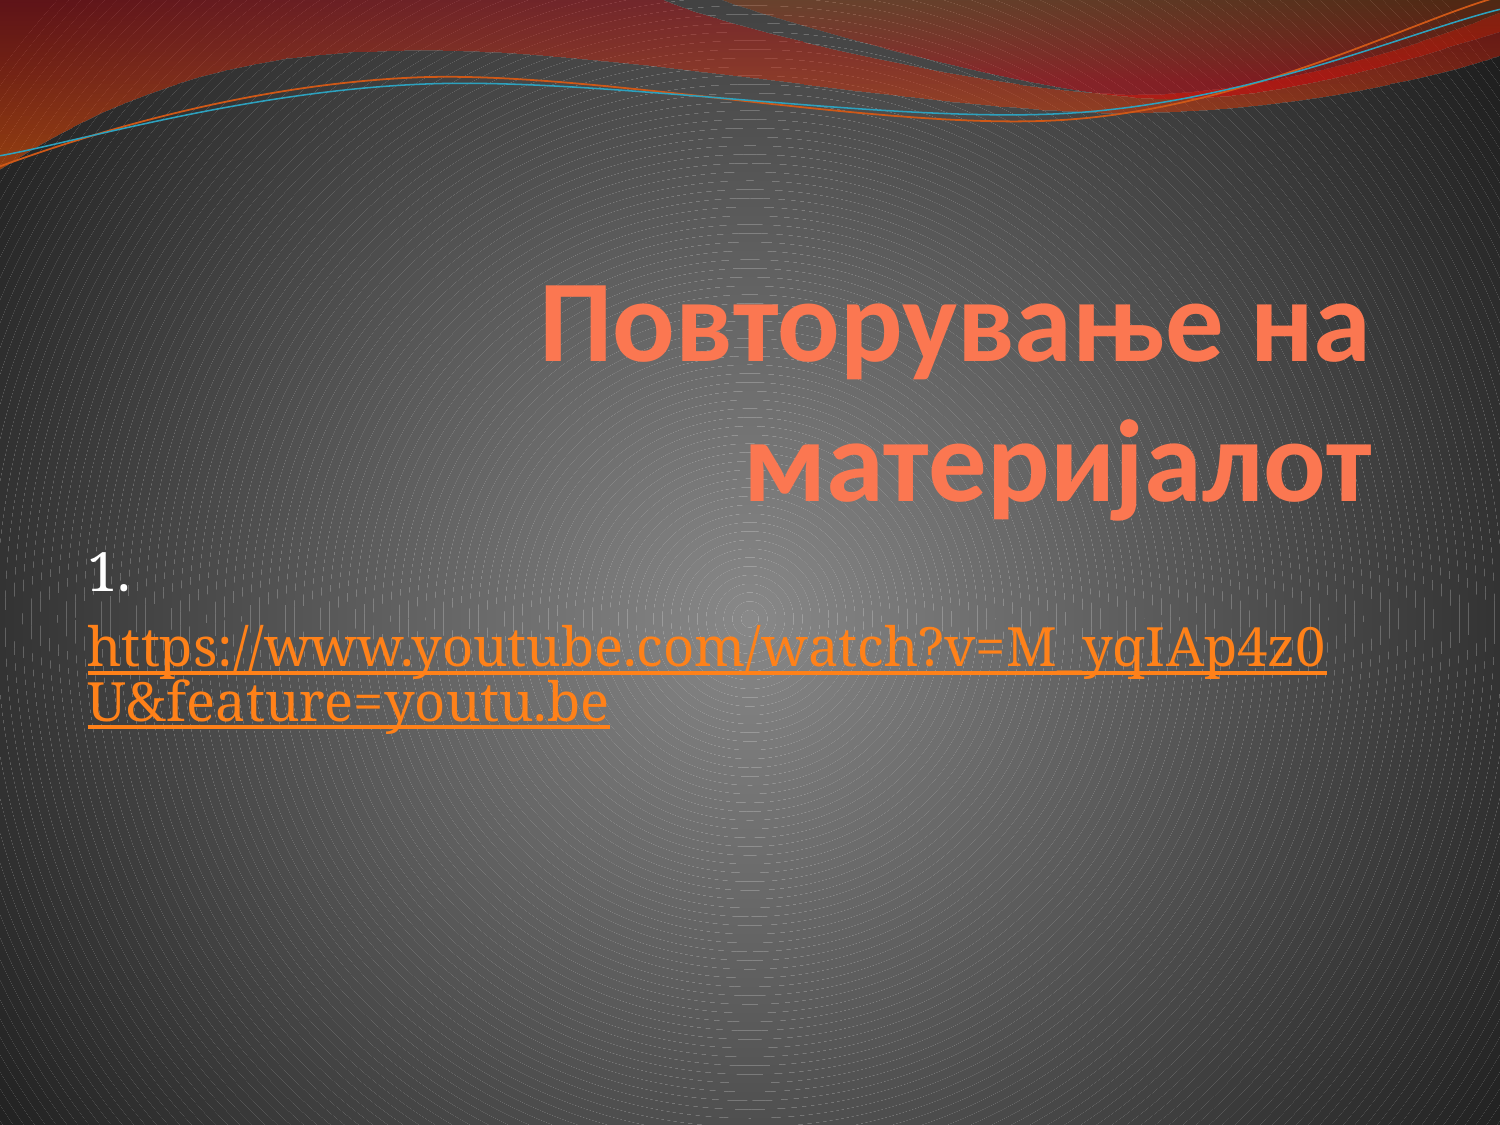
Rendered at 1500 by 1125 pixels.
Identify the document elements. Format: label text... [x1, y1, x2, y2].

subtitle 1. https://www.youtube.com/watch?v=M_yqIAp4z0U&feature=youtu.be [87, 529, 1376, 818]
title Повторување на материјалот [87, 224, 1376, 525]
